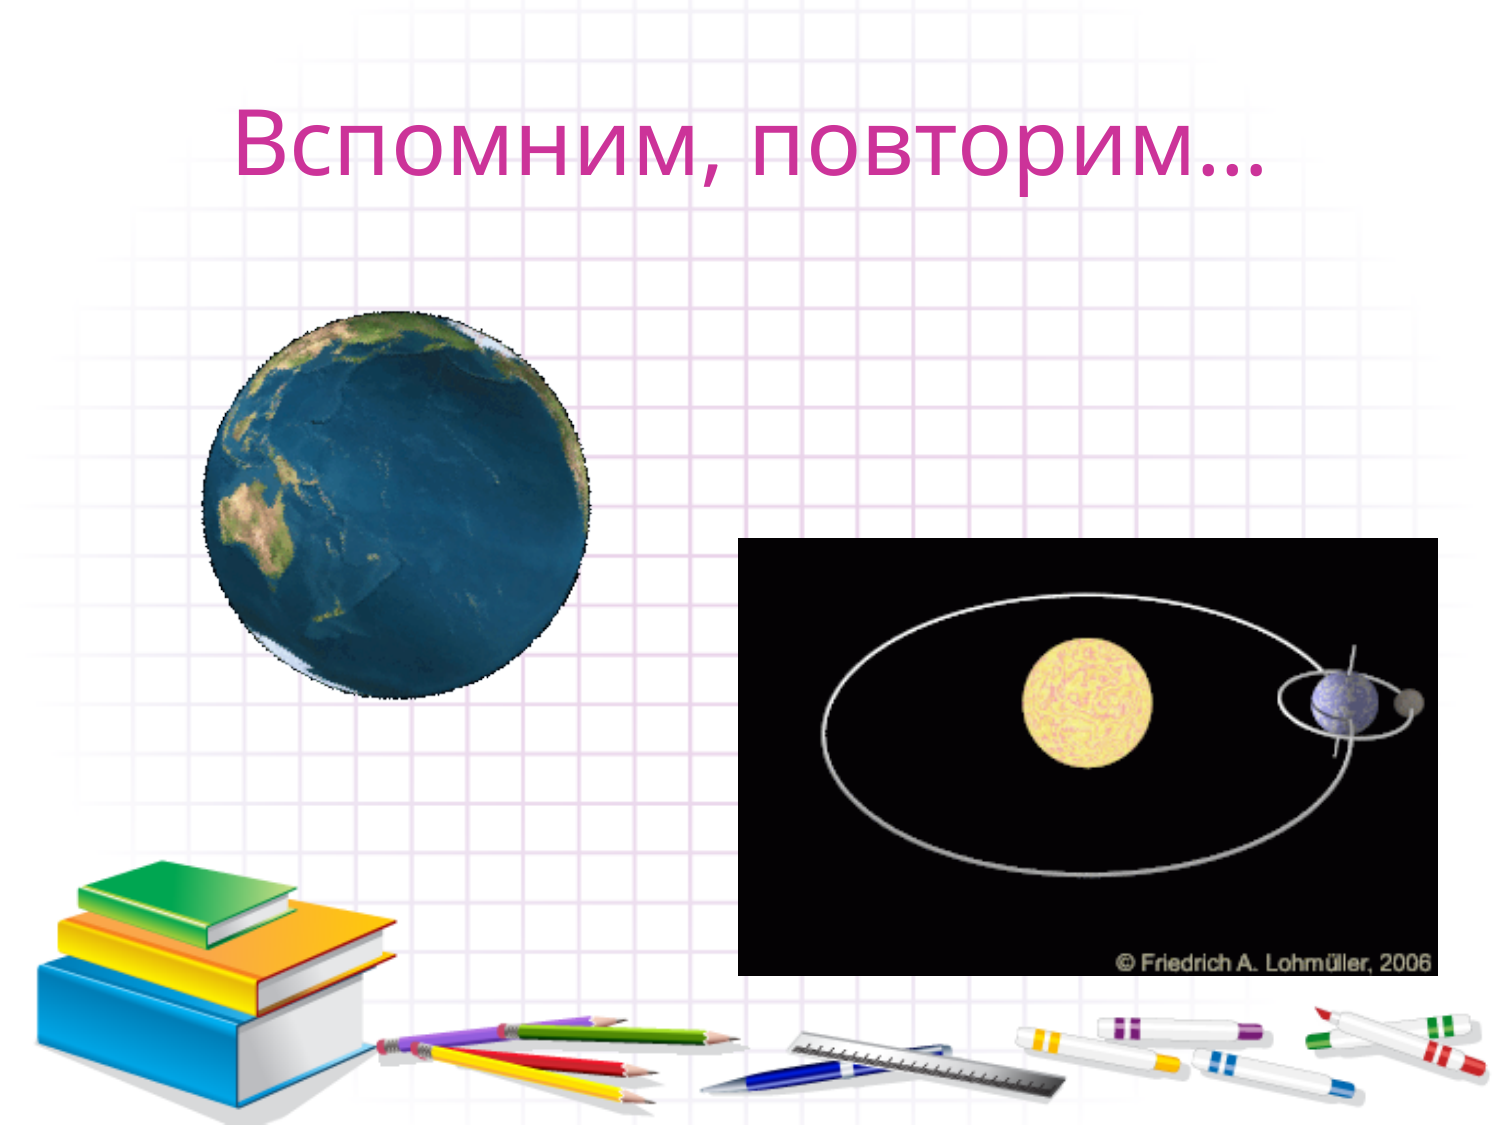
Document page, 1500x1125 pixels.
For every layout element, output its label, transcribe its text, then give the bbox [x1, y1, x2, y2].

picture [0, 0, 1500, 1125]
title Вспомним, повторим… [75, 45, 1425, 233]
